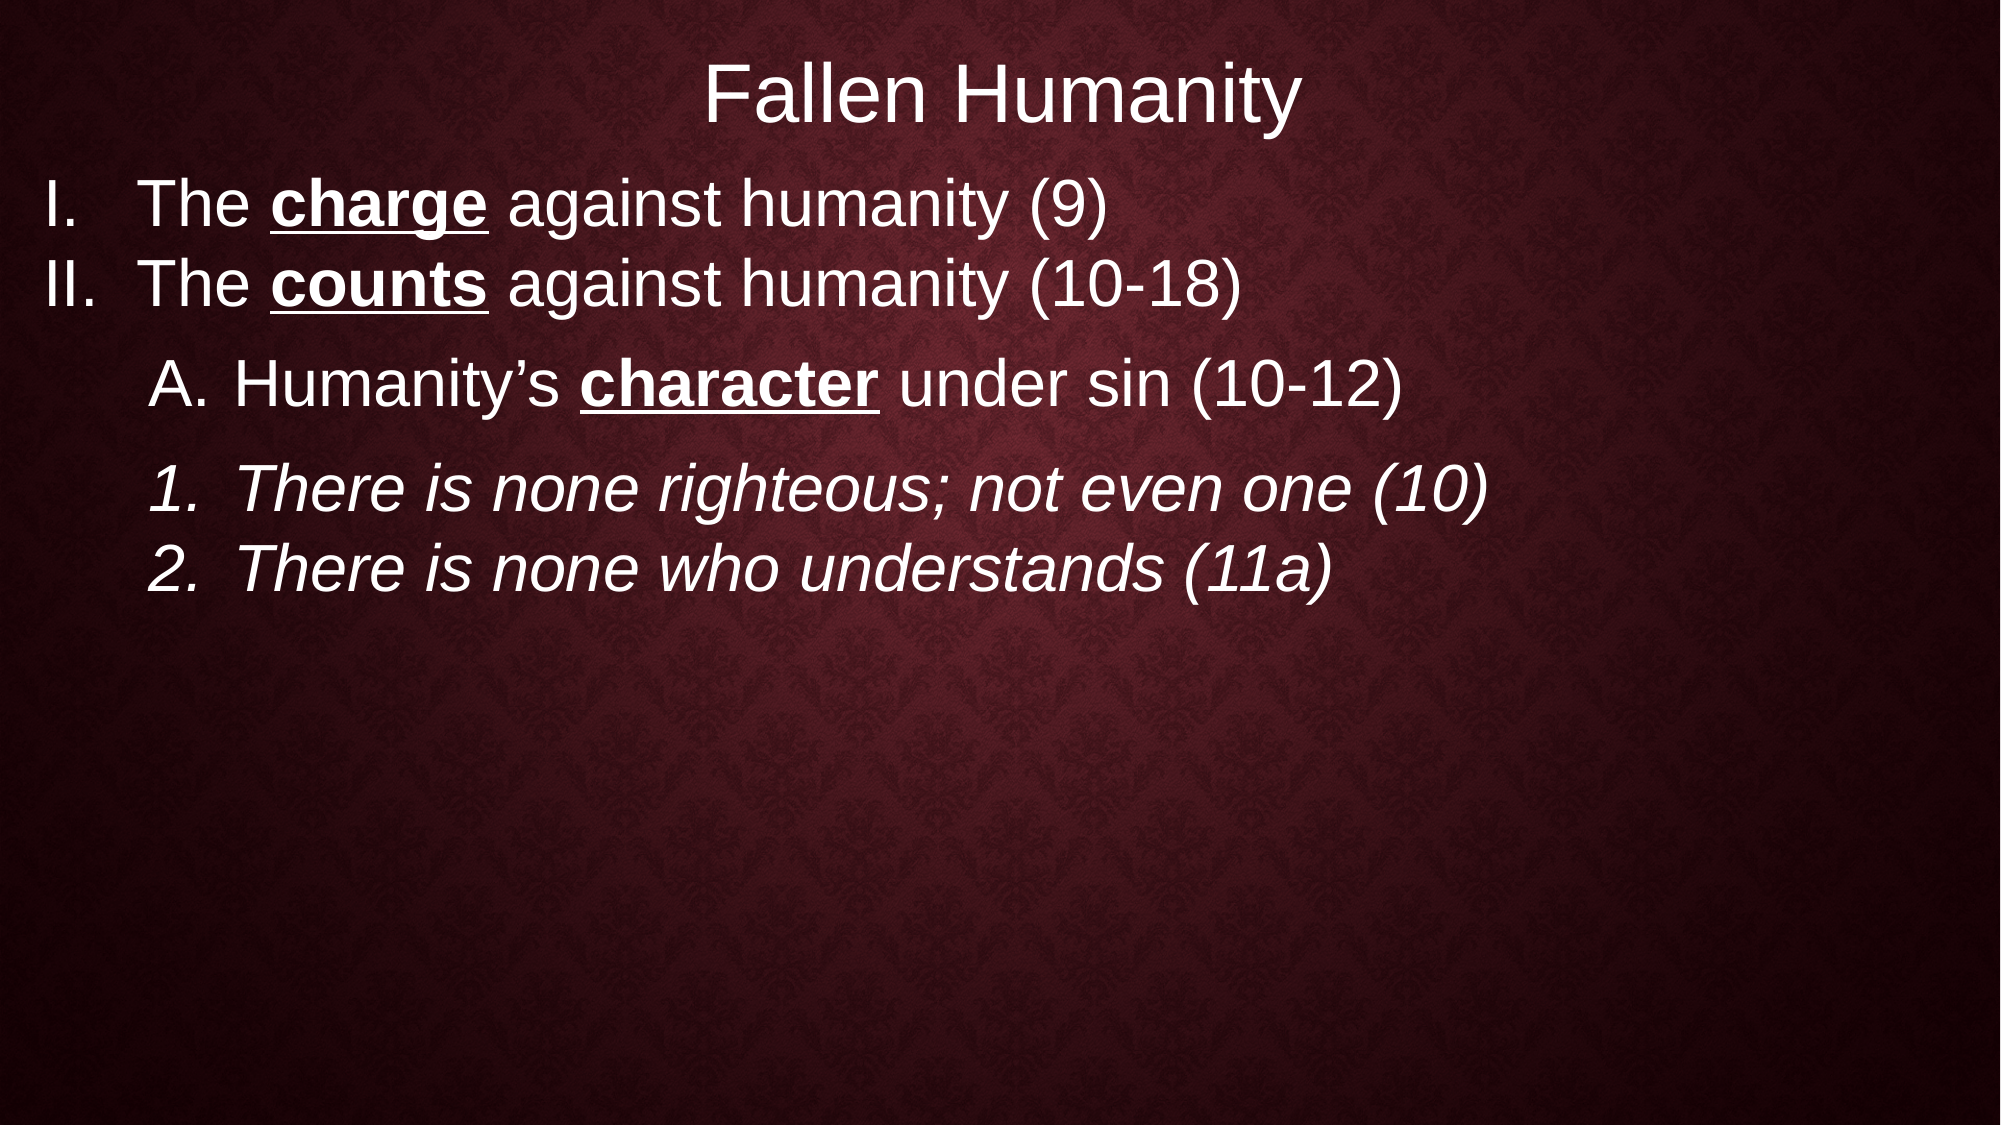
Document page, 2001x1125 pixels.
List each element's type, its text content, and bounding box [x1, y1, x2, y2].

text_box Fallen Humanity [55, 31, 1974, 146]
text_box The charge against humanity (9) The counts against humanity (10-18) [28, 152, 1965, 328]
text_box Humanity’s character under sin (10-12) There is none righteous; not even one (10) There is none who understands (11a) [133, 332, 1965, 657]
